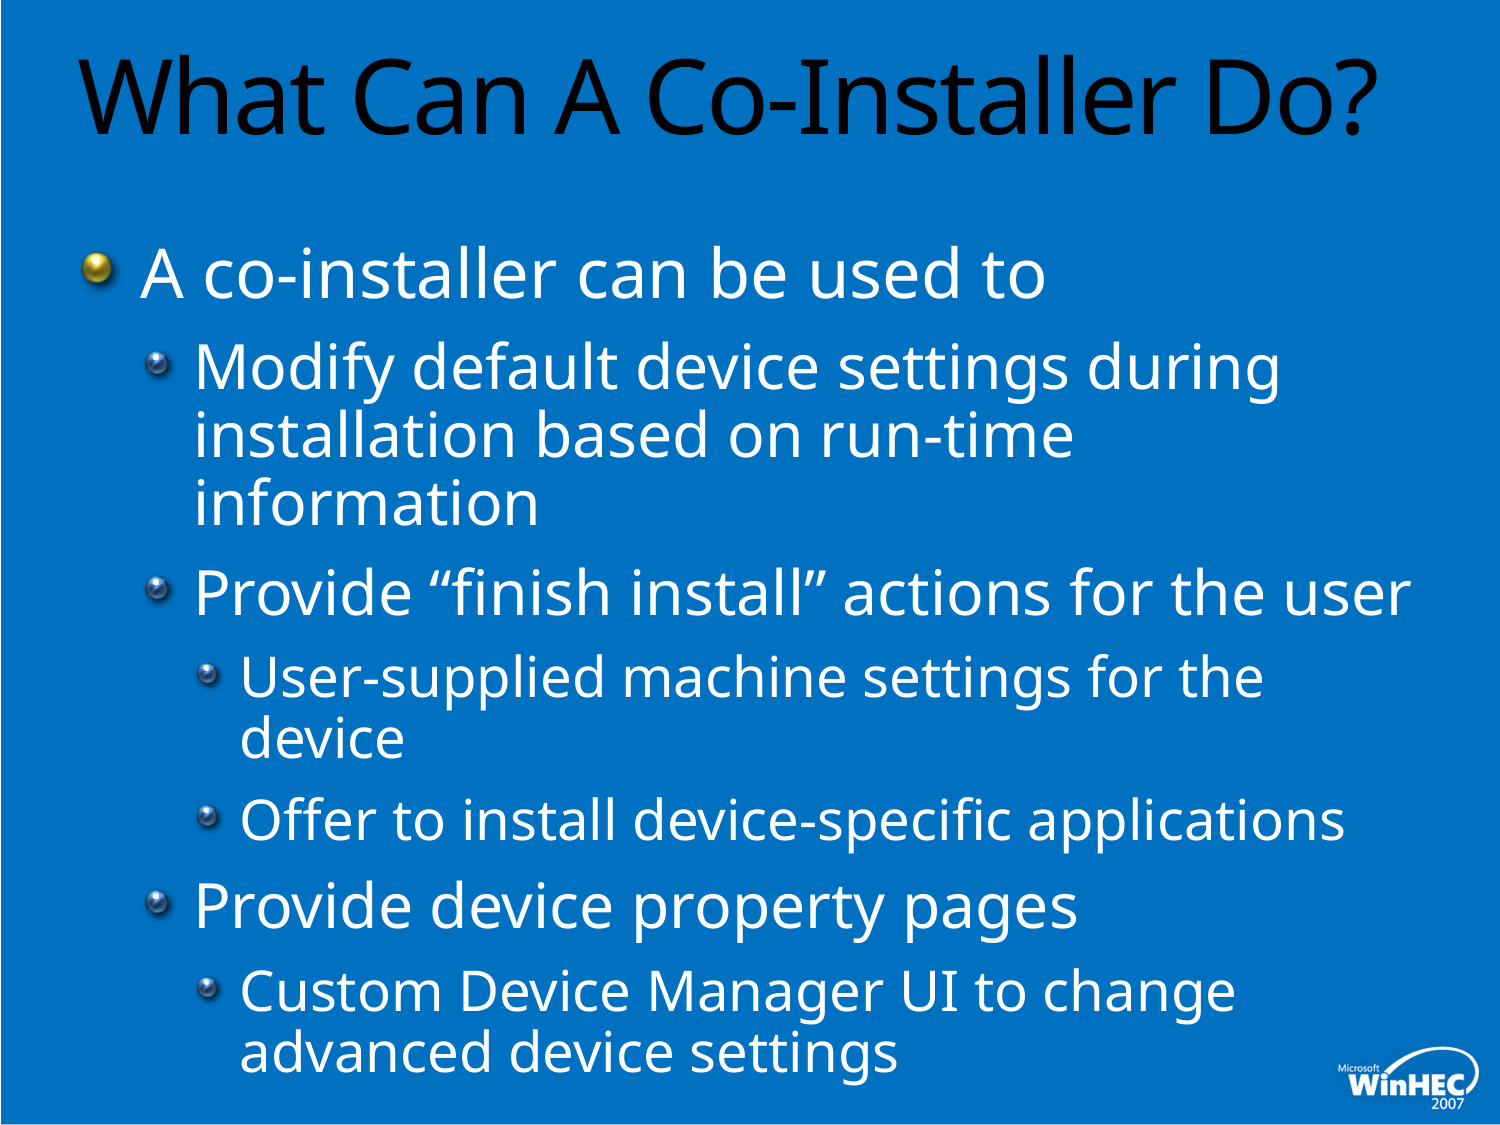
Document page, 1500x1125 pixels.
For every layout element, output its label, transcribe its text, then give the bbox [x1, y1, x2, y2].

title What Can A Co-Installer Do? [62, 37, 1438, 152]
picture [0, 0, 1500, 1125]
list A co-installer can be used to Modify default device settings during installation based on run-time information Provide “finish install” actions for the user User-supplied machine settings for the device Offer to install device-specific applications Provide device property pages Custom Device Manager UI to change advanced device settings [62, 232, 1438, 621]
